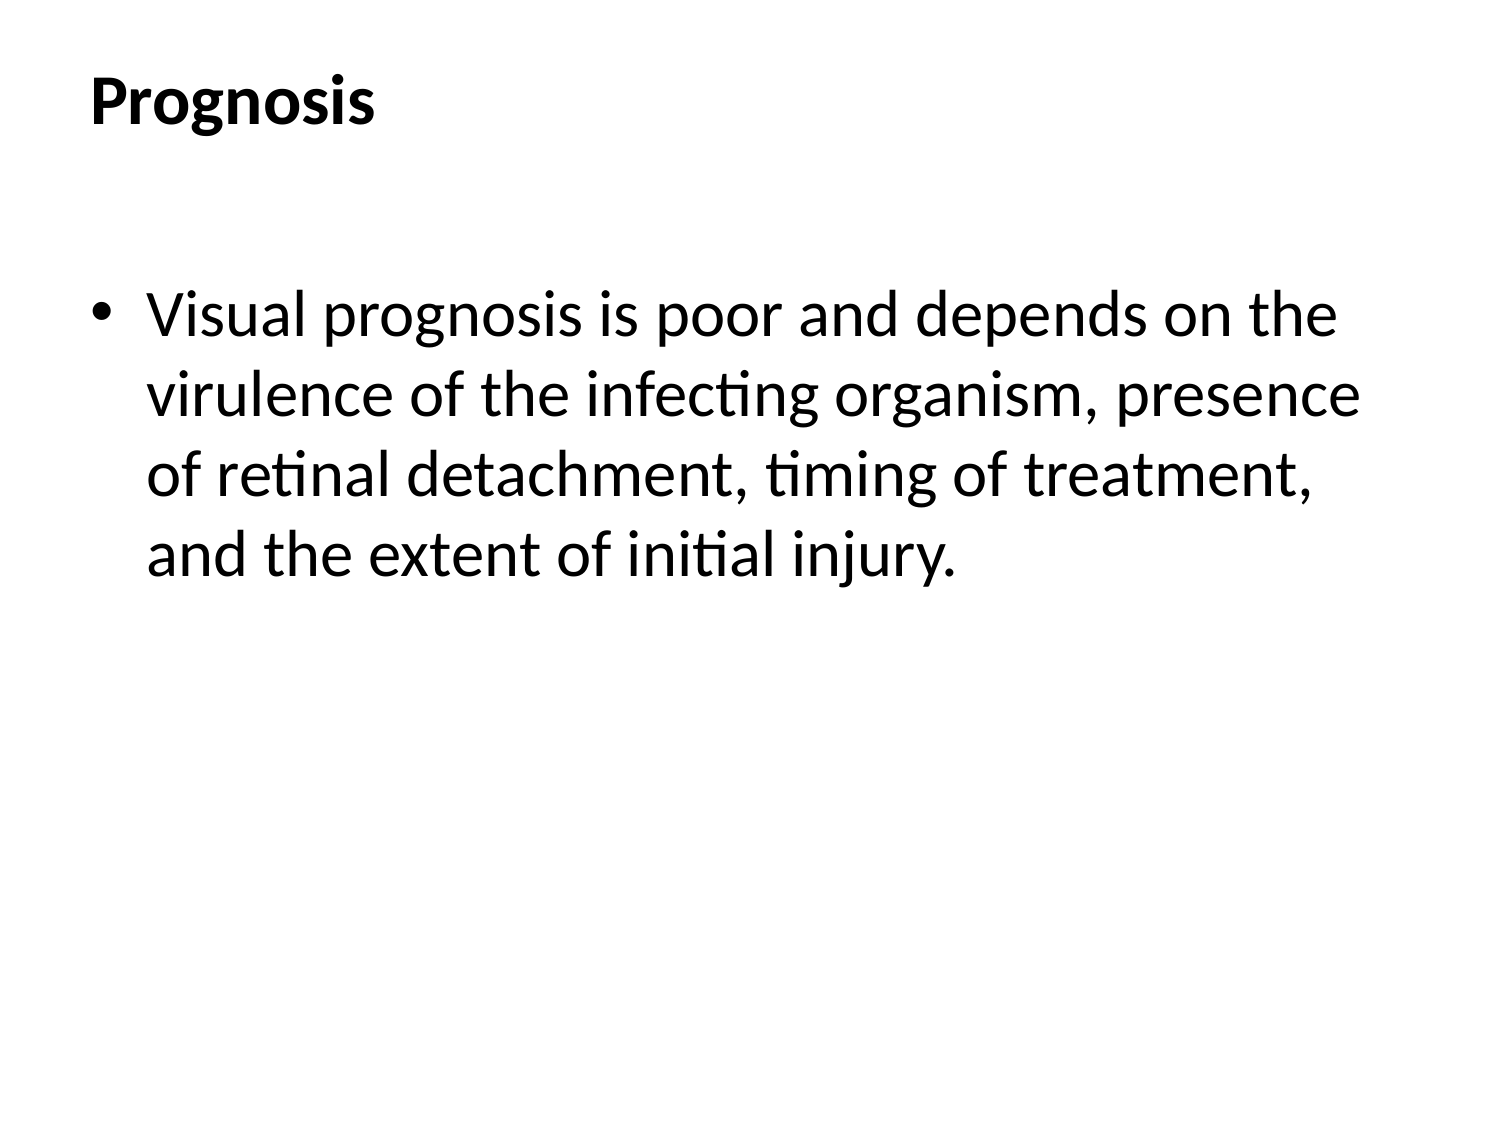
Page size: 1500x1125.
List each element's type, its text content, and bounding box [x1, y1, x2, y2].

list Visual prognosis is poor and depends on the virulence of the infecting organism, presence of retinal detachment, timing of treatment, and the extent of initial injury. [75, 262, 1425, 1005]
title Prognosis [75, 45, 1425, 233]
